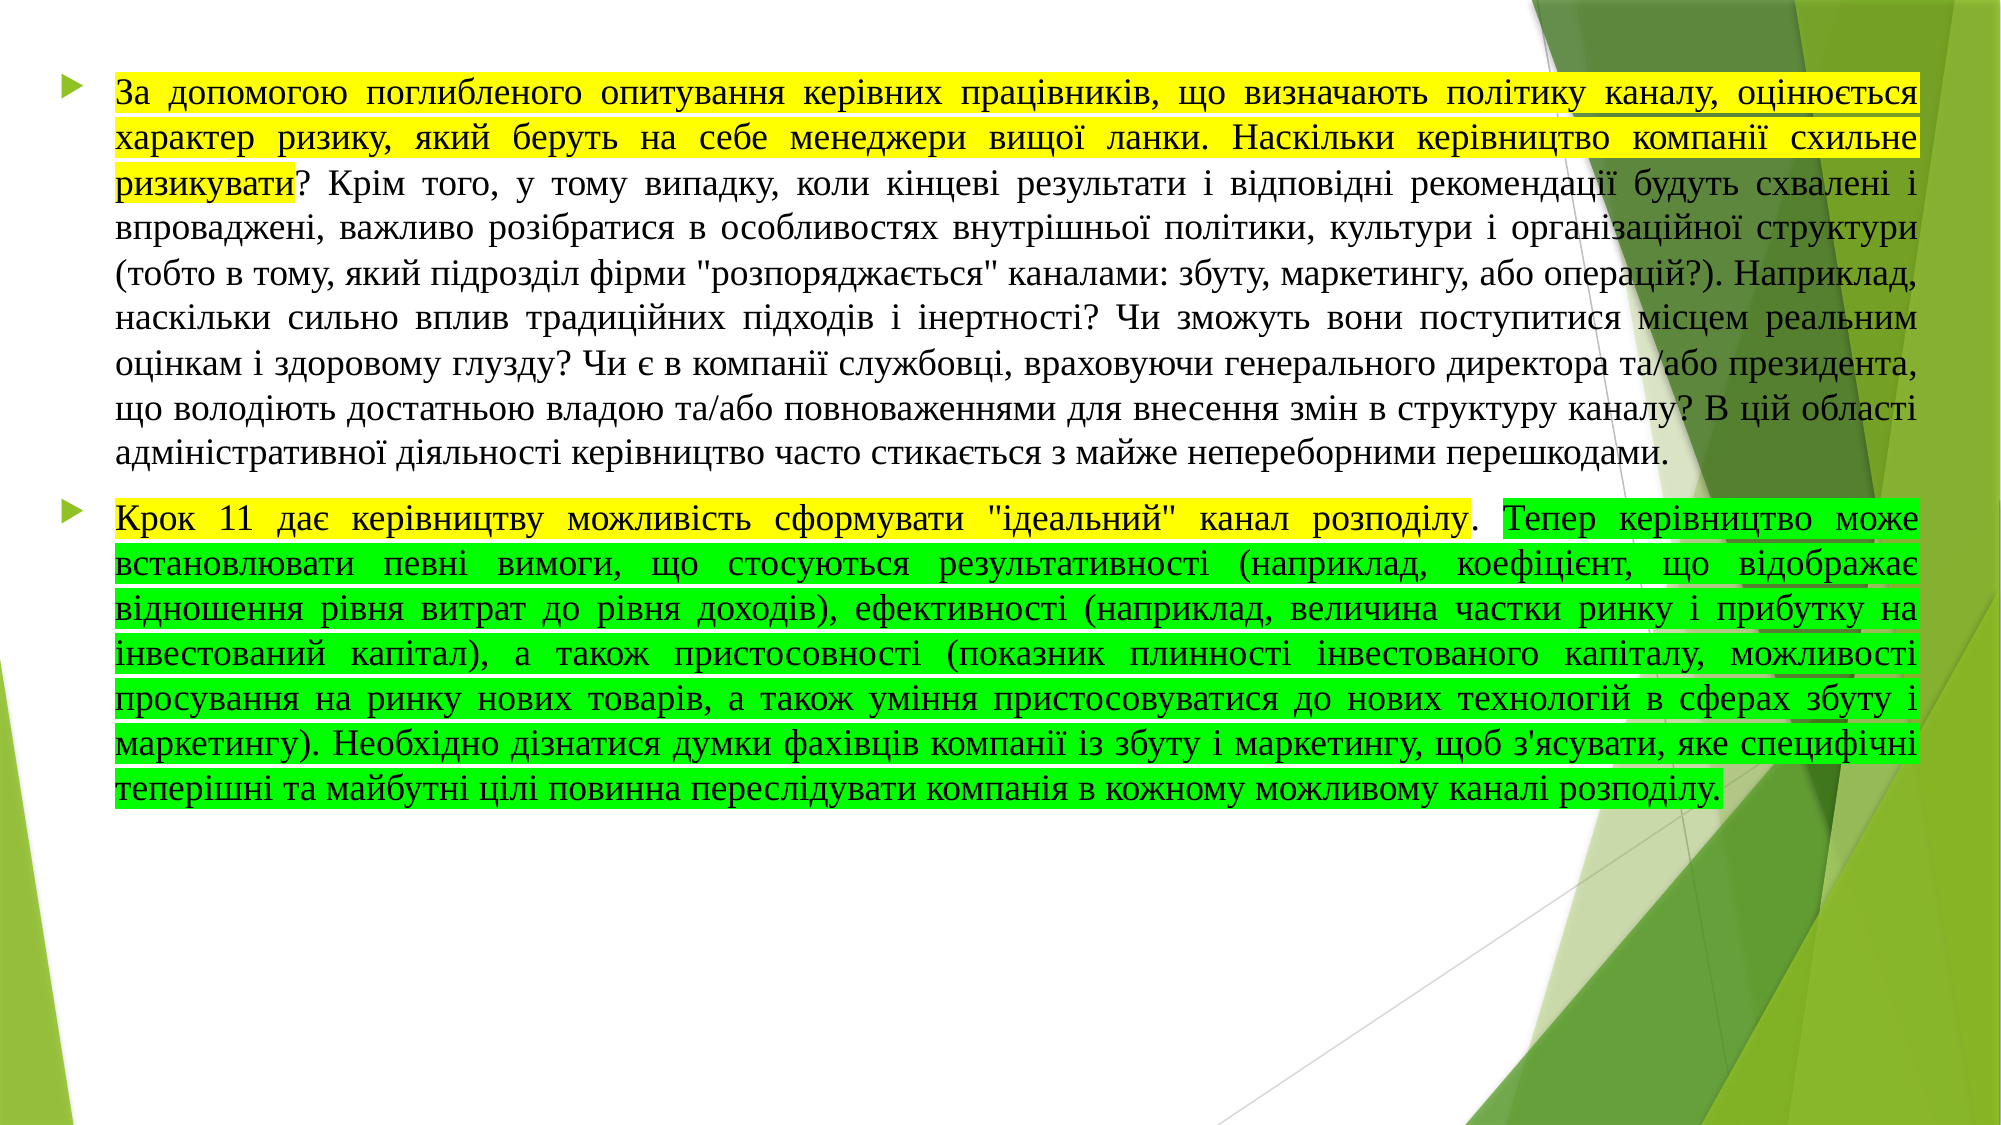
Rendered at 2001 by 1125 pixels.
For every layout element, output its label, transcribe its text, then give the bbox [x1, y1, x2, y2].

list За допомогою поглибленого опитування керівних працівників, що визначають політику каналу, оцінюється характер ризику, який беруть на себе менеджери вищої ланки. Наскільки керівництво компанії схильне ризикувати? Крім того, у тому випадку, коли кінцеві результати і відповідні рекомендації будуть схвалені і впроваджені, важливо розібратися в особливостях внутрішньої політики, культури і організаційної структури (тобто в тому, який підрозділ фірми "розпоряджається" каналами: збуту, маркетингу, або операцій?). Наприклад, наскільки сильно вплив традиційних підходів і інертності? Чи зможуть вони поступитися місцем реальним оцінкам і здоровому глузду? Чи є в компанії службовці, враховуючи генерального директора та/або президента, що володіють достатньою владою та/або повноваженнями для внесення змін в структуру каналу? В цій області адміністративної діяльності керівництво часто стикається з майже непереборними перешкодами. Крок 11 дає керівництву можливість сформувати "ідеальний" канал розподілу. Тепер керівництво може встановлювати певні вимоги, що стосуються результативності (наприклад, коефіцієнт, що відображає відношення рівня витрат до рівня доходів), ефективності (наприклад, величина частки ринку і прибутку на інвестований капітал), а також пристосовності (показник плинності інвестованого капіталу, можливості просування на ринку нових товарів, а також уміння пристосовуватися до нових технологій в сферах збуту і маркетингу). Необхідно дізнатися думки фахівців компанії із збуту і маркетингу, щоб з'ясувати, яке специфічні теперішні та майбутні цілі повинна переслідувати компанія в кожному можливому каналі розподілу. [43, 60, 1935, 1094]
